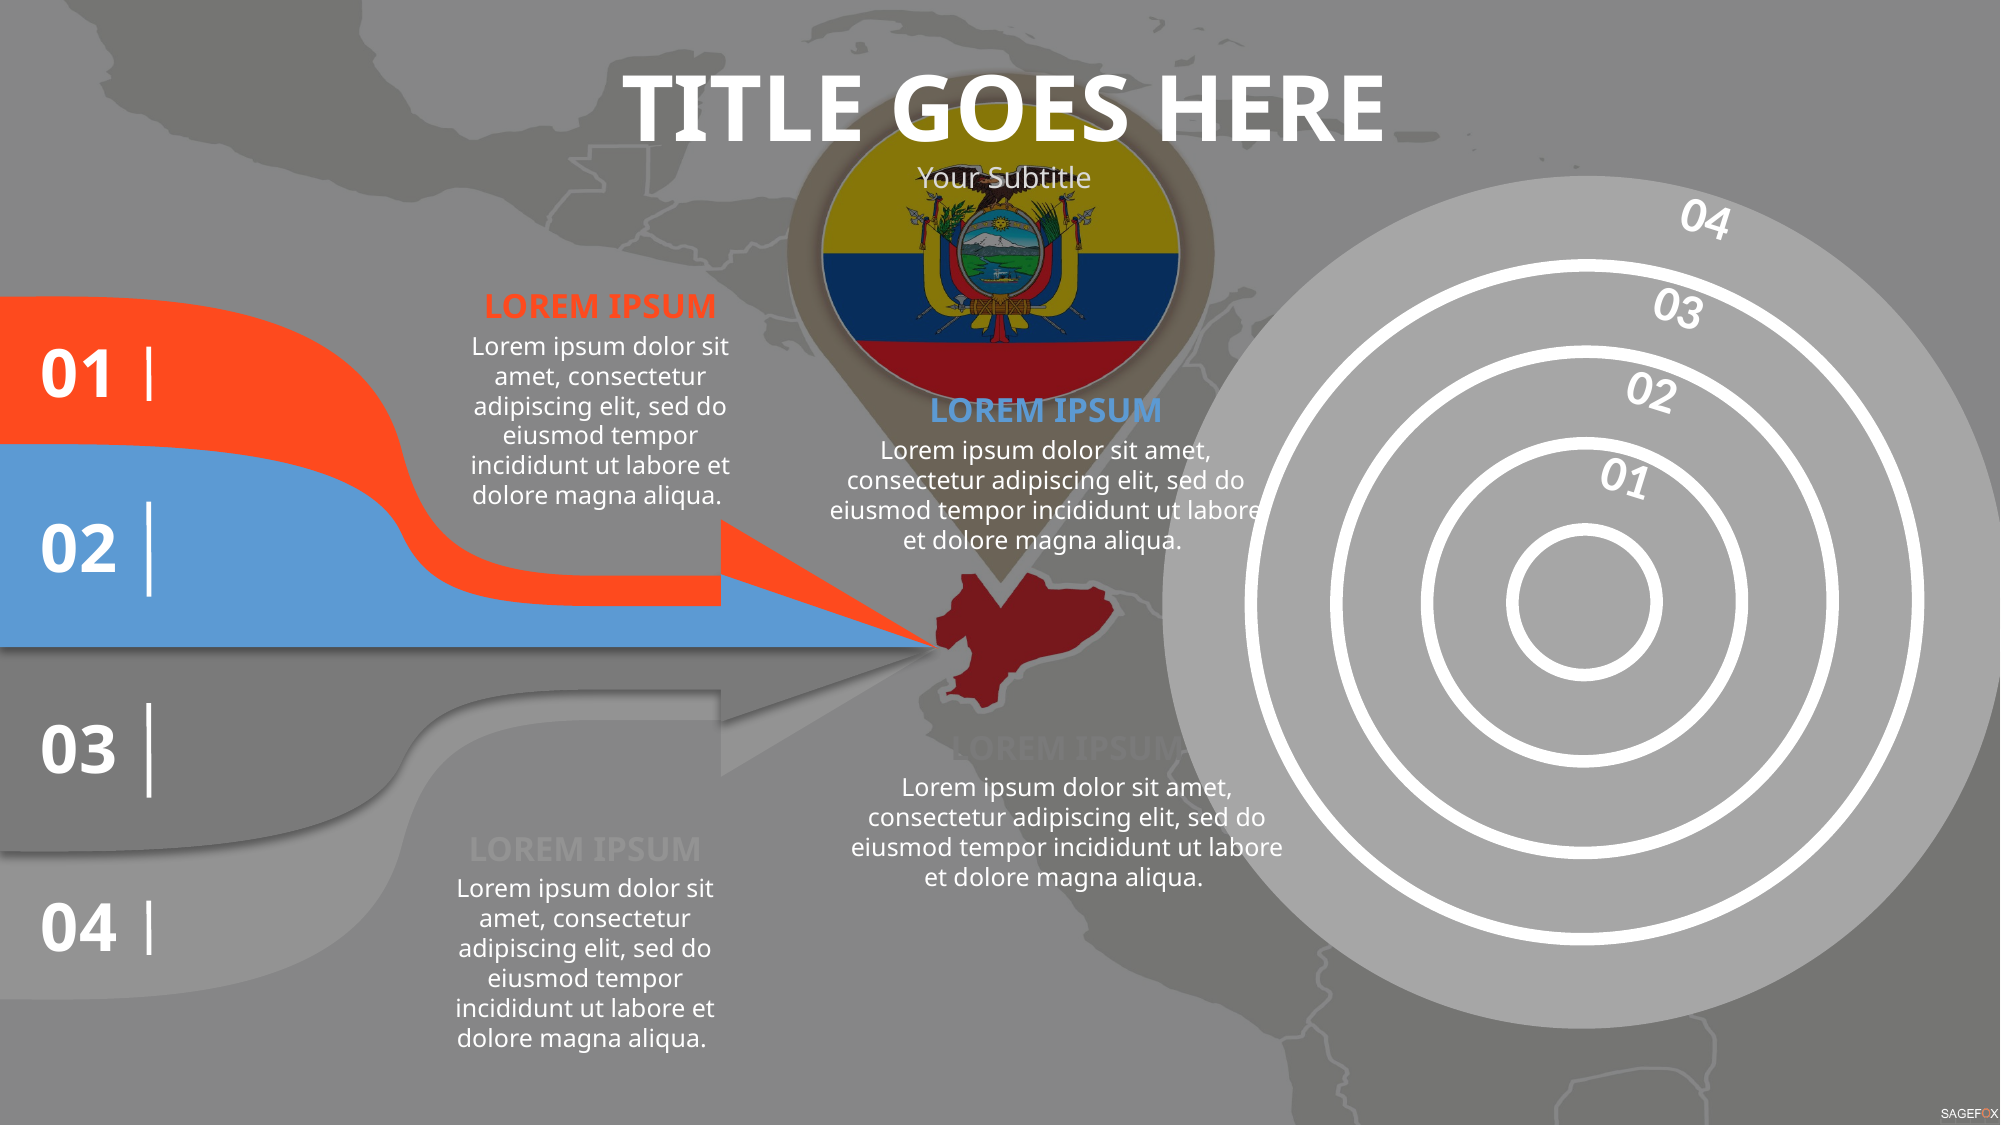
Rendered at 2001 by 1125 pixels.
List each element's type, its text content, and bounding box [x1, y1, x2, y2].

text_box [26, 498, 150, 597]
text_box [0, 283, 939, 649]
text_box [26, 877, 150, 974]
text_box LOREM IPSUM Lorem ipsum dolor sit amet, consectetur adipiscing elit, sed do eiusmod tempor incididunt ut labore et dolore magna aliqua. [435, 1013, 736, 1060]
picture [939, 562, 1165, 719]
text_box LOREM IPSUM Lorem ipsum dolor sit amet, consectetur adipiscing elit, sed do eiusmod tempor incididunt ut labore et dolore magna aliqua. [939, 719, 1165, 899]
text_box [26, 323, 150, 420]
text_box TITLE GOES HERE Your Subtitle [192, 42, 1818, 202]
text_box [26, 699, 150, 798]
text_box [0, 649, 939, 1013]
picture [0, 0, 2001, 1125]
text_box LOREM IPSUM Lorem ipsum dolor sit amet, consectetur adipiscing elit, sed do eiusmod tempor incididunt ut labore et dolore magna aliqua. [939, 382, 1165, 562]
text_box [1165, 159, 2000, 1030]
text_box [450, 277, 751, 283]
